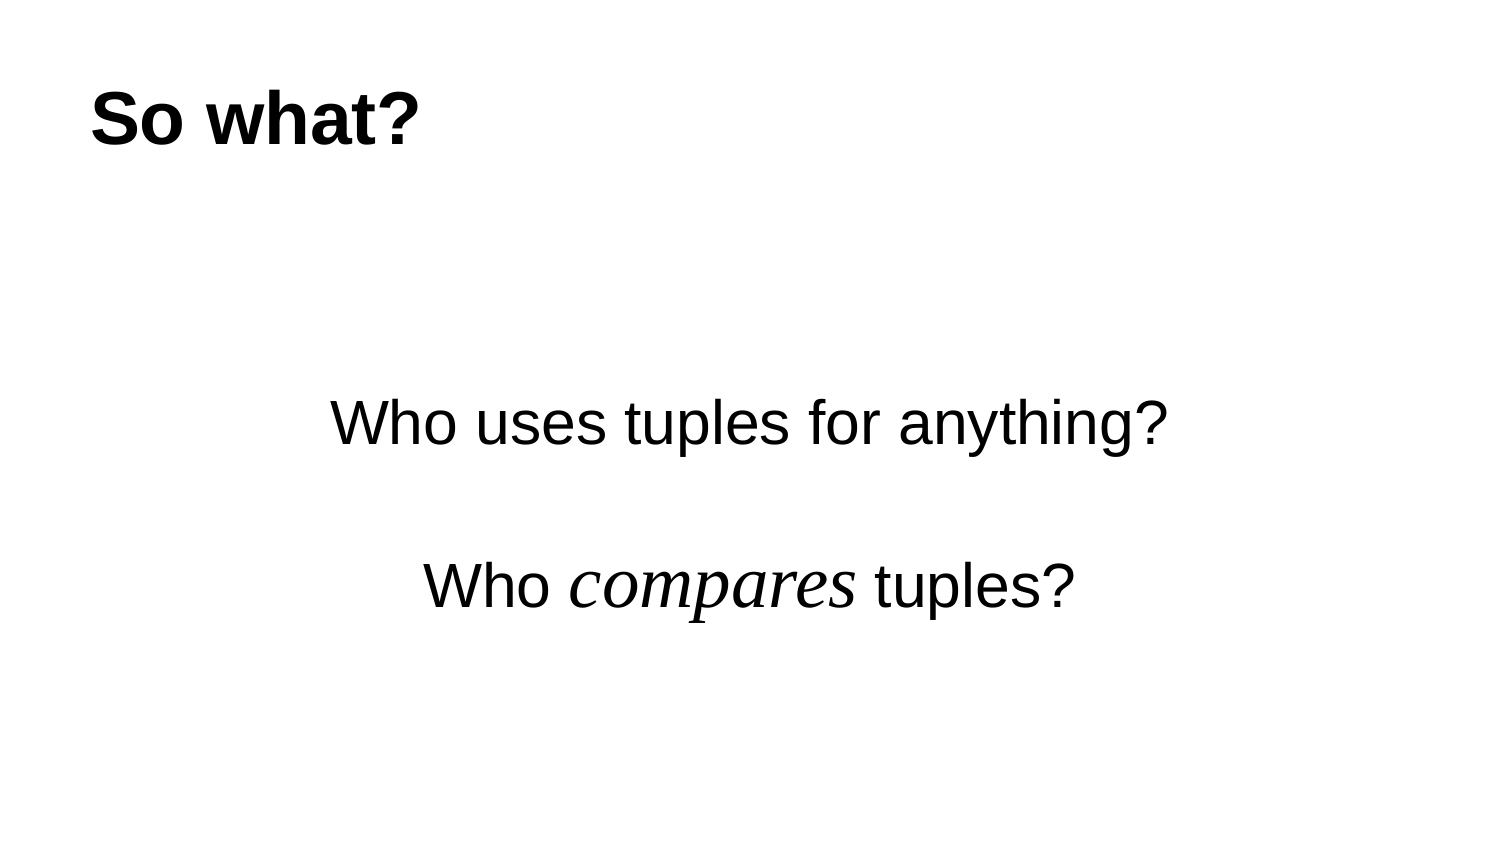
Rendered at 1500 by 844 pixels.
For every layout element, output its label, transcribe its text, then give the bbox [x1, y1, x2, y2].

list Who uses tuples for anything? Who compares tuples? [75, 196, 1425, 808]
title So what? [75, 33, 1425, 175]
